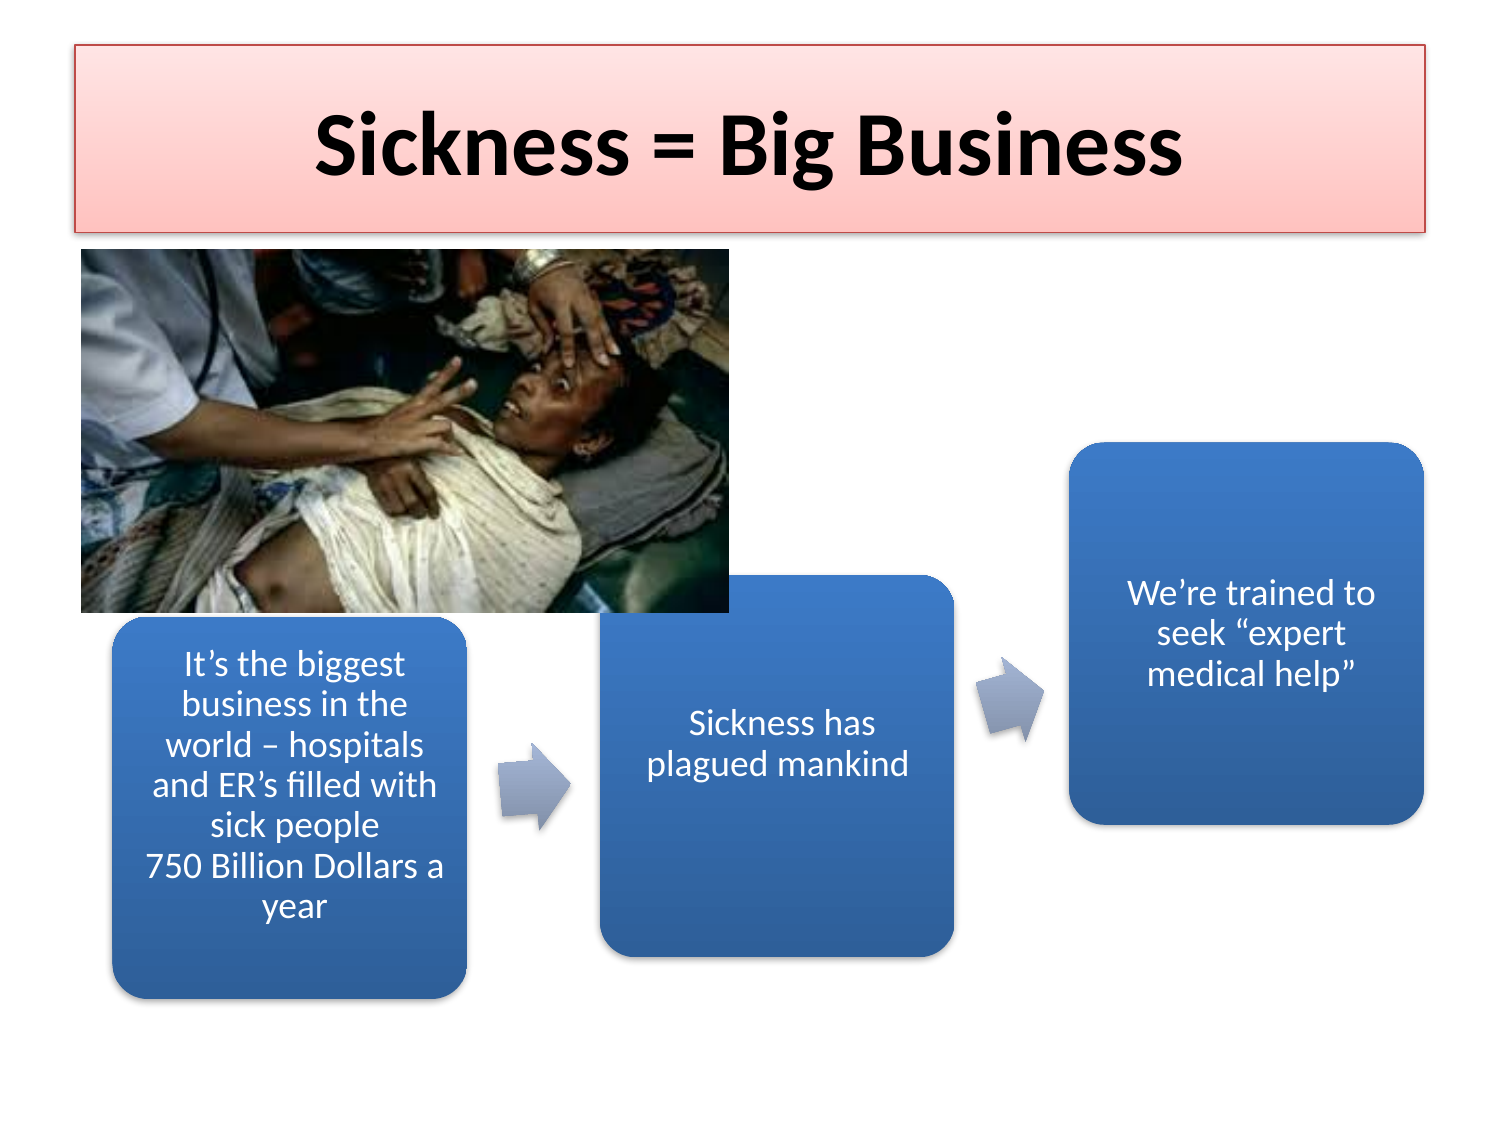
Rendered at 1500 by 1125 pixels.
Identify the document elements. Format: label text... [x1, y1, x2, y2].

picture [81, 249, 729, 613]
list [74, 262, 1426, 1006]
title Sickness = Big Business [74, 44, 1426, 233]
